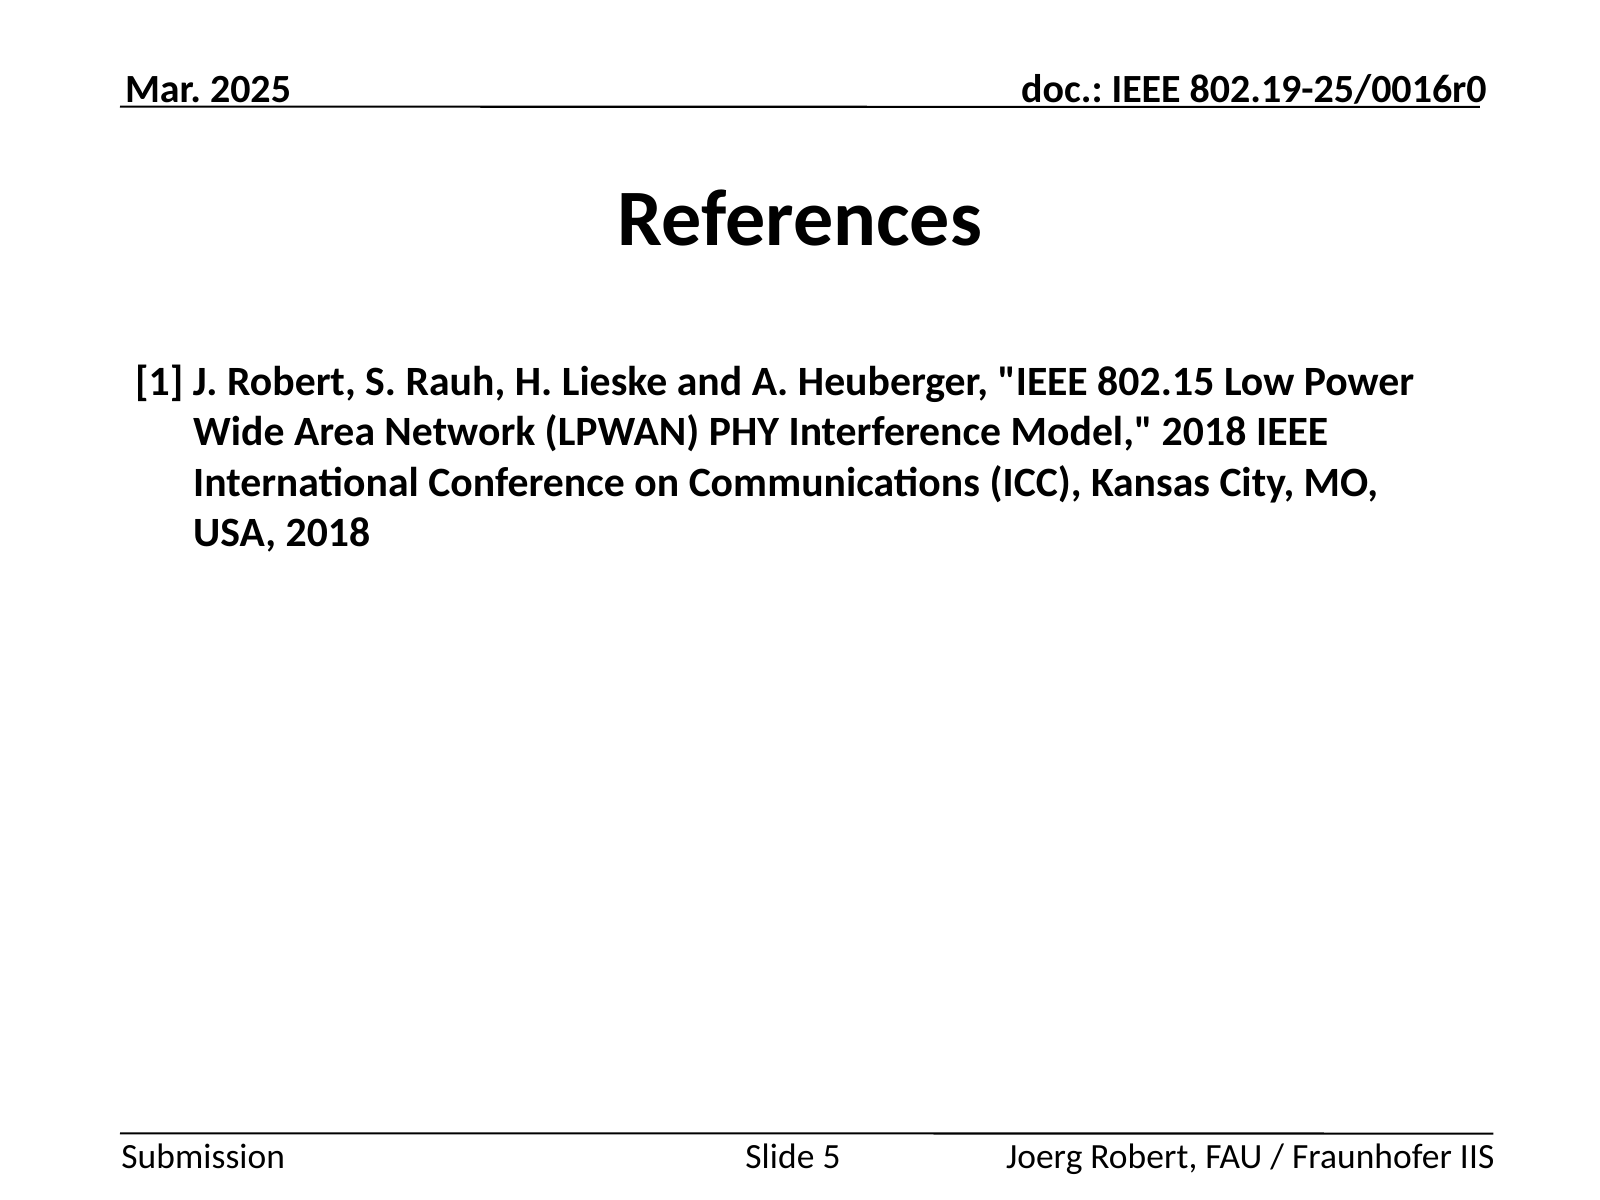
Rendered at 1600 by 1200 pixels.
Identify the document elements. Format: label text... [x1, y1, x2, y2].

list [1] J. Robert, S. Rauh, H. Lieske and A. Heuberger, "IEEE 802.15 Low Power Wide Area Network (LPWAN) PHY Interference Model," 2018 IEEE International Conference on Communications (ICC), Kansas City, MO, USA, 2018 [119, 346, 1481, 1084]
footer Joerg Robert, FAU / Fraunhofer IIS [962, 1132, 1495, 1176]
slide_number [124, 62, 541, 111]
title References [119, 119, 1481, 307]
slide_number Slide 5 [733, 1132, 854, 1197]
